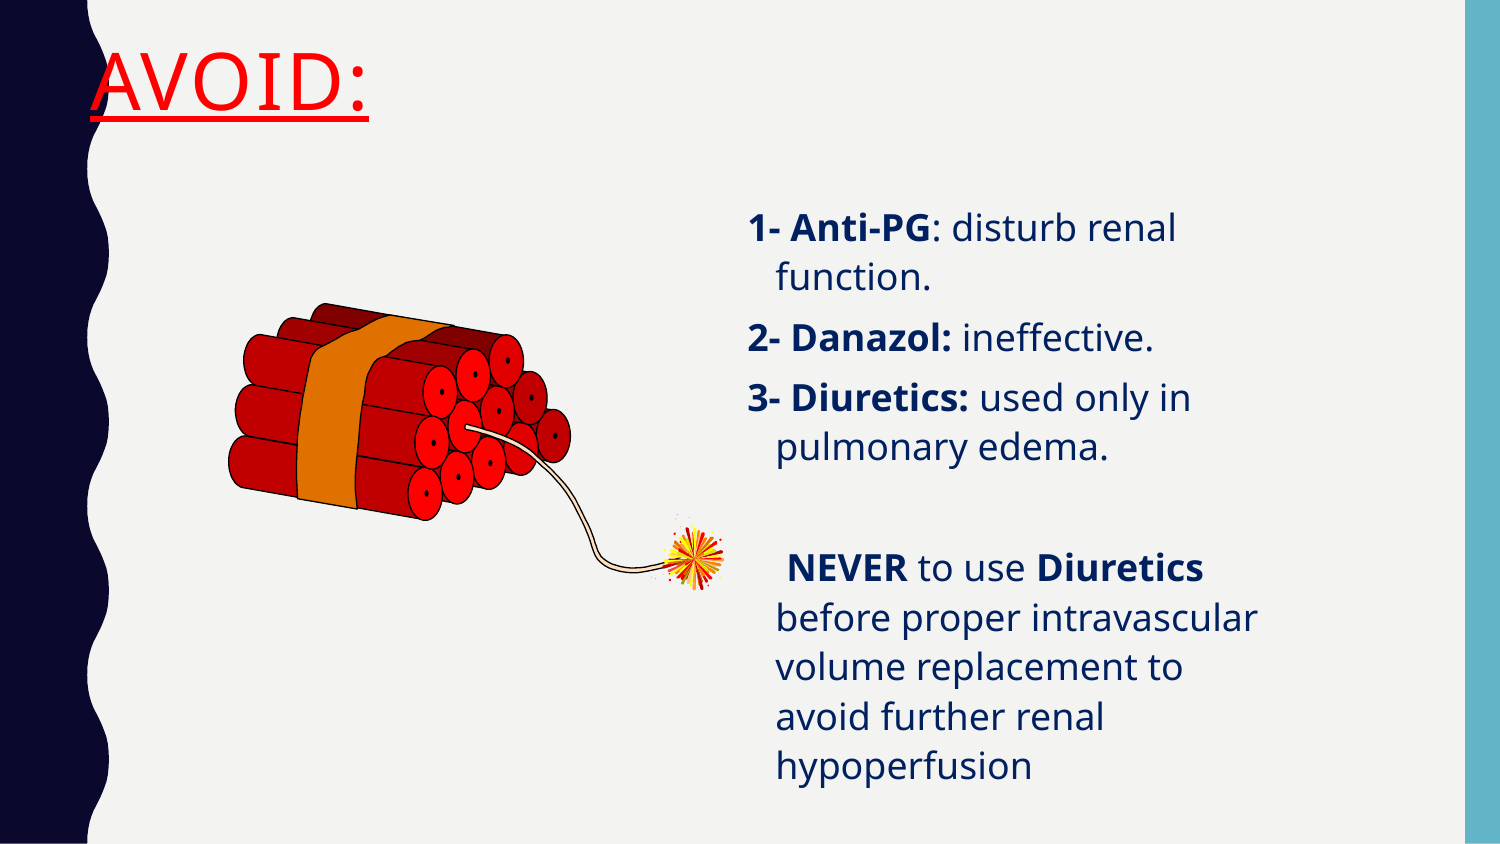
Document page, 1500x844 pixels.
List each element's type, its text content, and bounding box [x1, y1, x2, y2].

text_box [227, 302, 725, 591]
list 1- Anti-PG: disturb renal function. 2- Danazol: ineffective. 3- Diuretics: used only in pulmonary edema. NEVER to use Diuretics before proper intravascular volume replacement to avoid further renal hypoperfusion [732, 191, 1283, 749]
title AVOID: [75, 34, 1425, 175]
